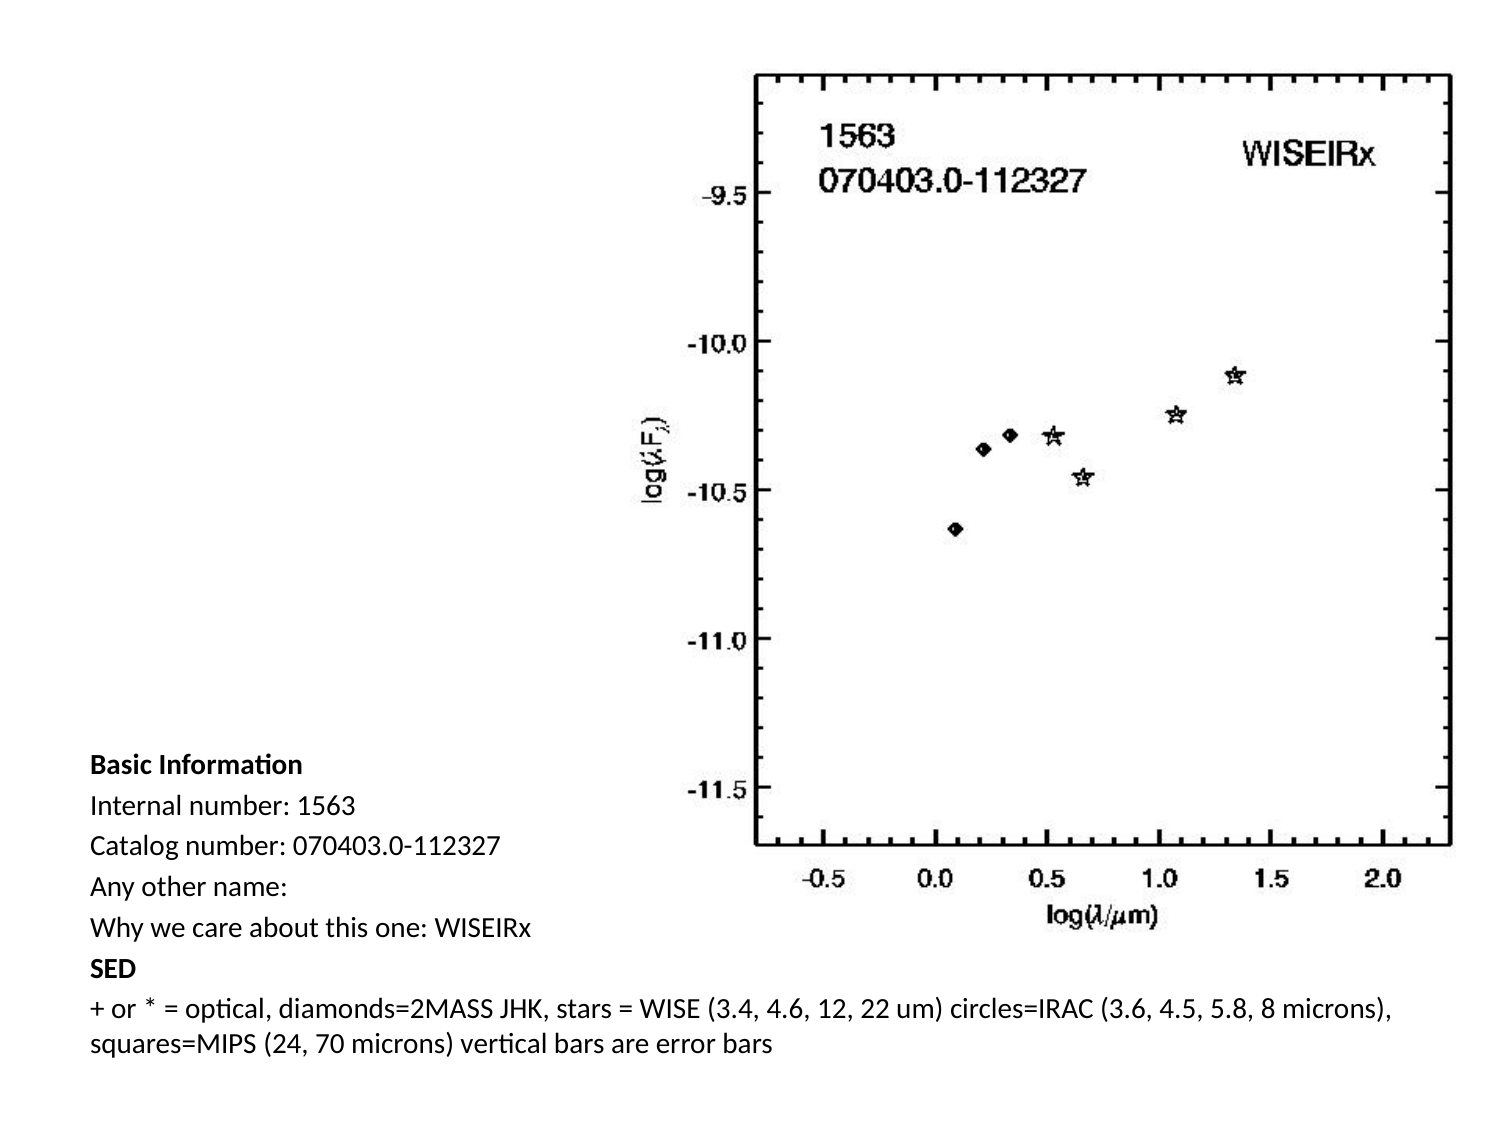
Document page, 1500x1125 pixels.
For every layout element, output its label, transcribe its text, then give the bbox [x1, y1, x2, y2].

list Basic Information Internal number: 1563 Catalog number: 070403.0-112327 Any other name: Why we care about this one: WISEIRx SED + or * = optical, diamonds=2MASS JHK, stars = WISE (3.4, 4.6, 12, 22 um) circles=IRAC (3.6, 4.5, 5.8, 8 microns), squares=MIPS (24, 70 microns) vertical bars are error bars [75, 737, 1425, 1063]
picture [567, 19, 1500, 958]
